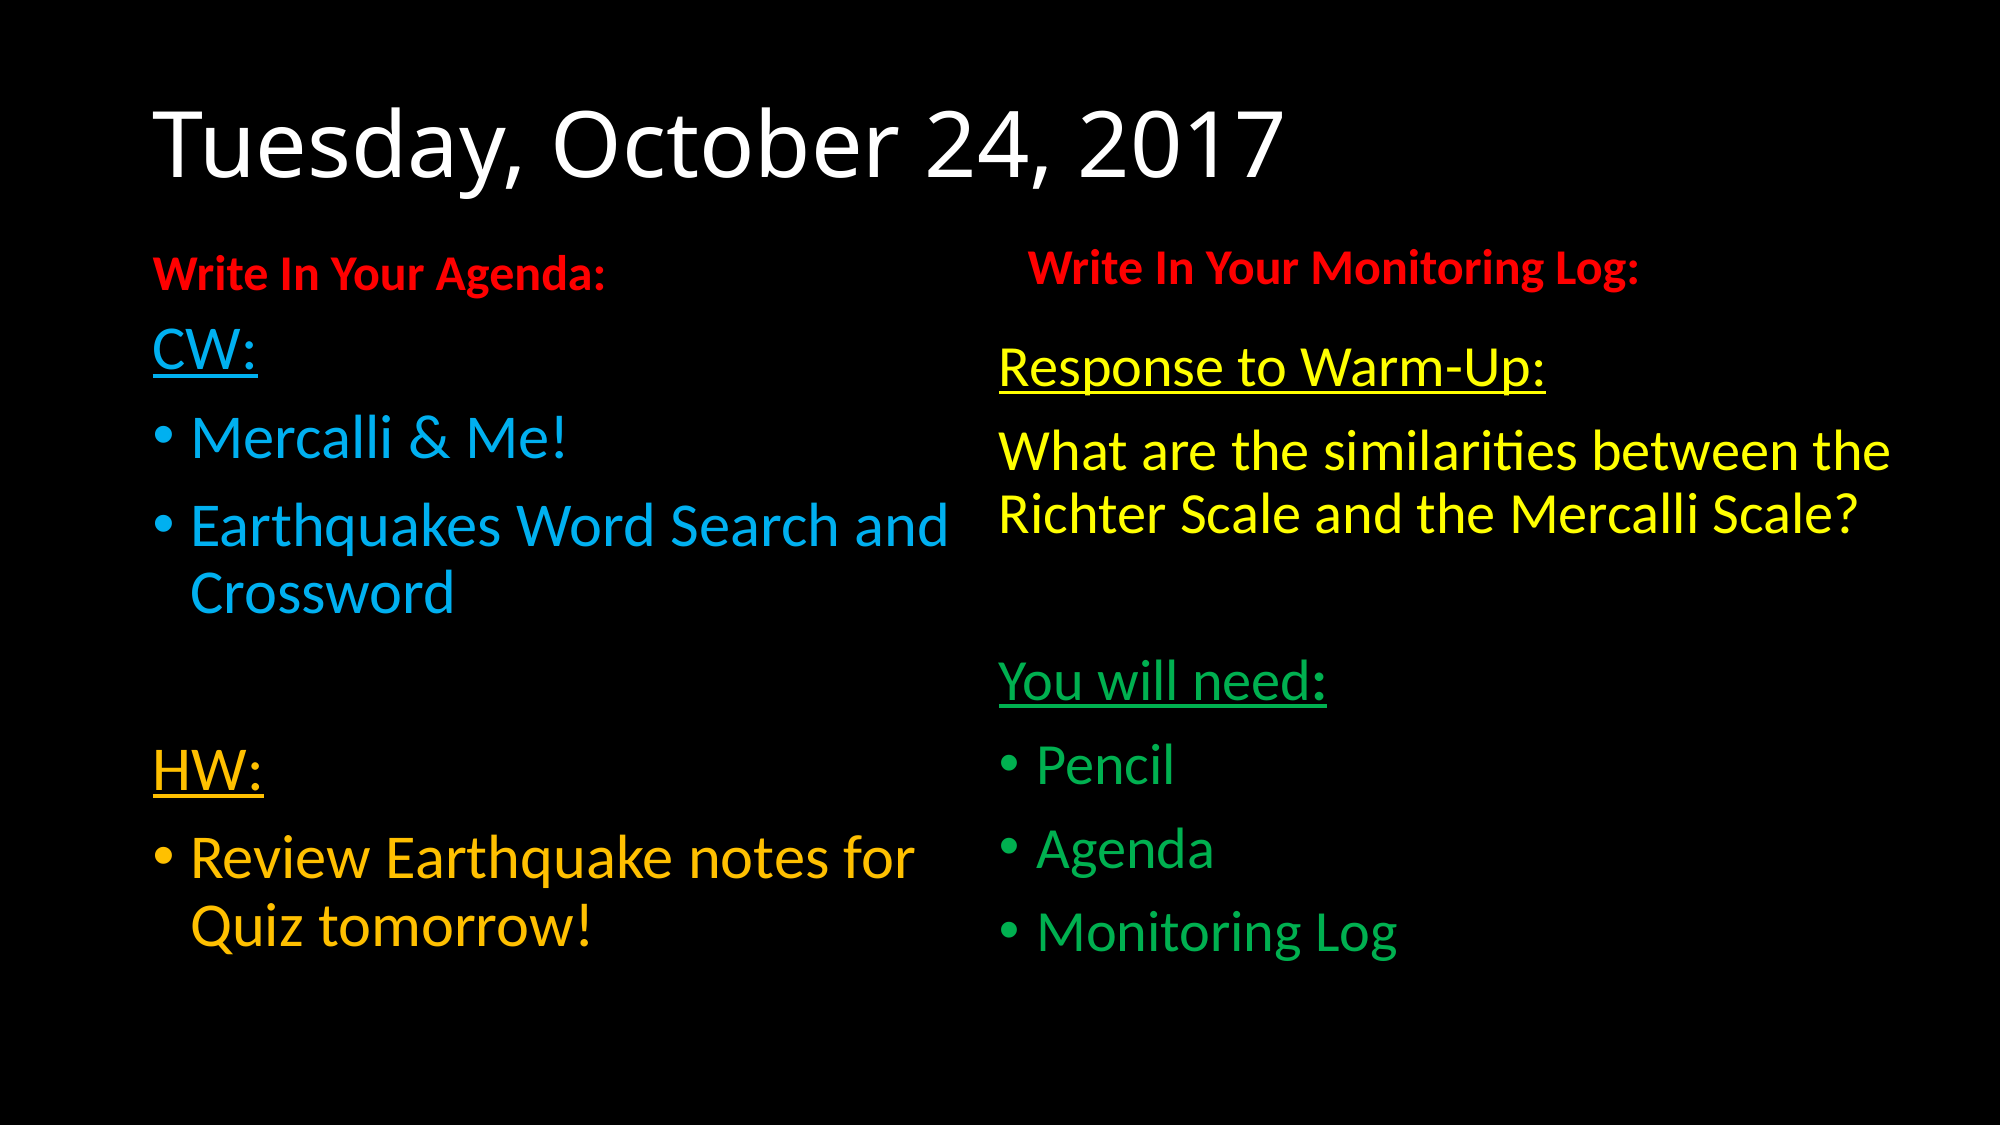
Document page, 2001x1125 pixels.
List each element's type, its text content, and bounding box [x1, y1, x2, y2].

list CW: Mercalli & Me! Earthquakes Word Search and Crossword HW: Review Earthquake notes for Quiz tomorrow! [137, 308, 984, 1066]
list Write In Your Monitoring Log: [1012, 221, 1863, 303]
list Response to Warm-Up: What are the similarities between the Richter Scale and the Mercalli Scale? You will need: Pencil Agenda Monitoring Log [983, 329, 1932, 1125]
list Write In Your Agenda: [137, 215, 984, 308]
title Tuesday, October 24, 2017 [137, 59, 1863, 237]
